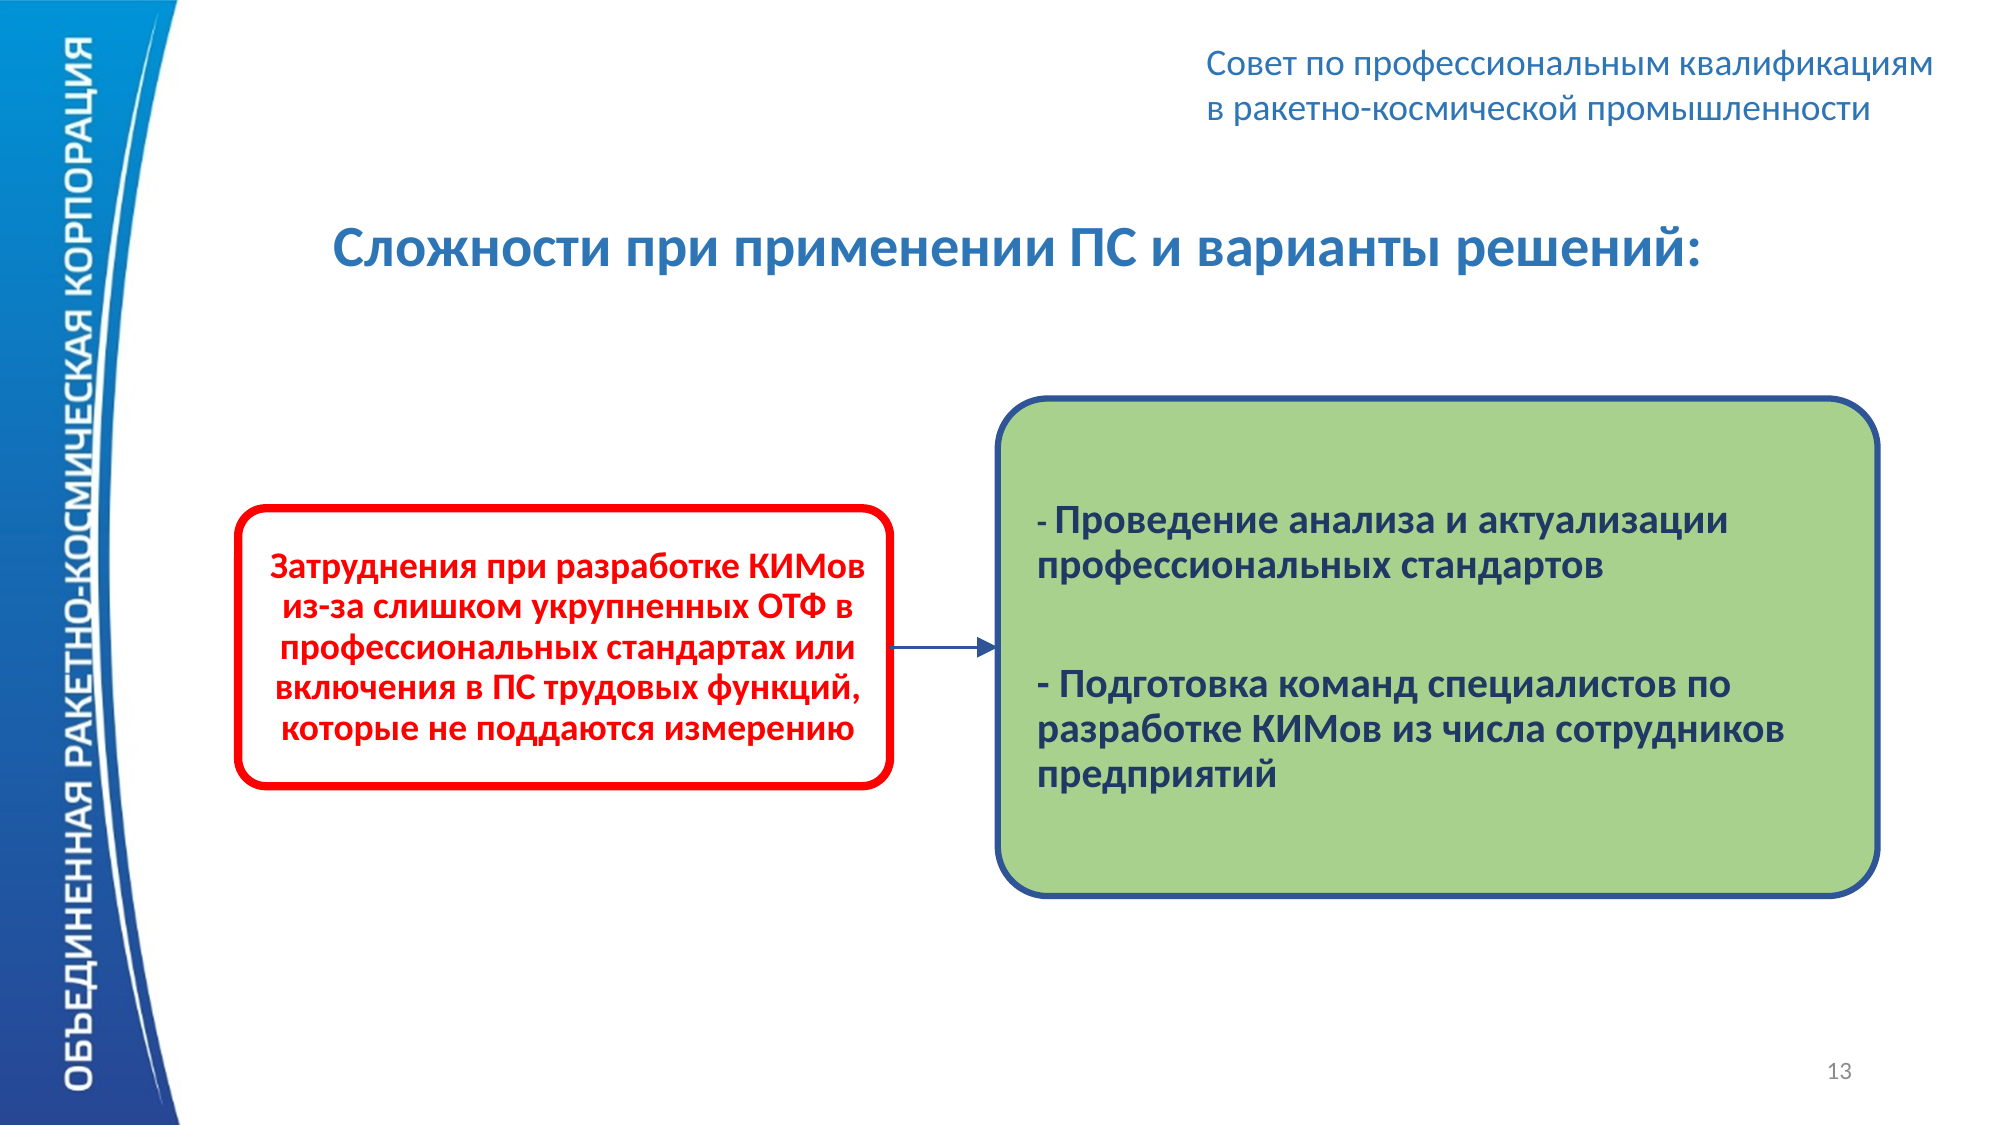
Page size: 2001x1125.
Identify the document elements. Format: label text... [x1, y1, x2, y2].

picture [0, 0, 181, 1125]
slide_number 13 [1417, 1039, 1868, 1100]
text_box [238, 508, 891, 787]
text_box Сложности при применении ПС и варианты решений: [259, 200, 1777, 286]
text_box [997, 398, 1878, 897]
text_box Совет по профессиональным квалификациям в ракетно-космической промышленности [1191, 30, 1965, 136]
